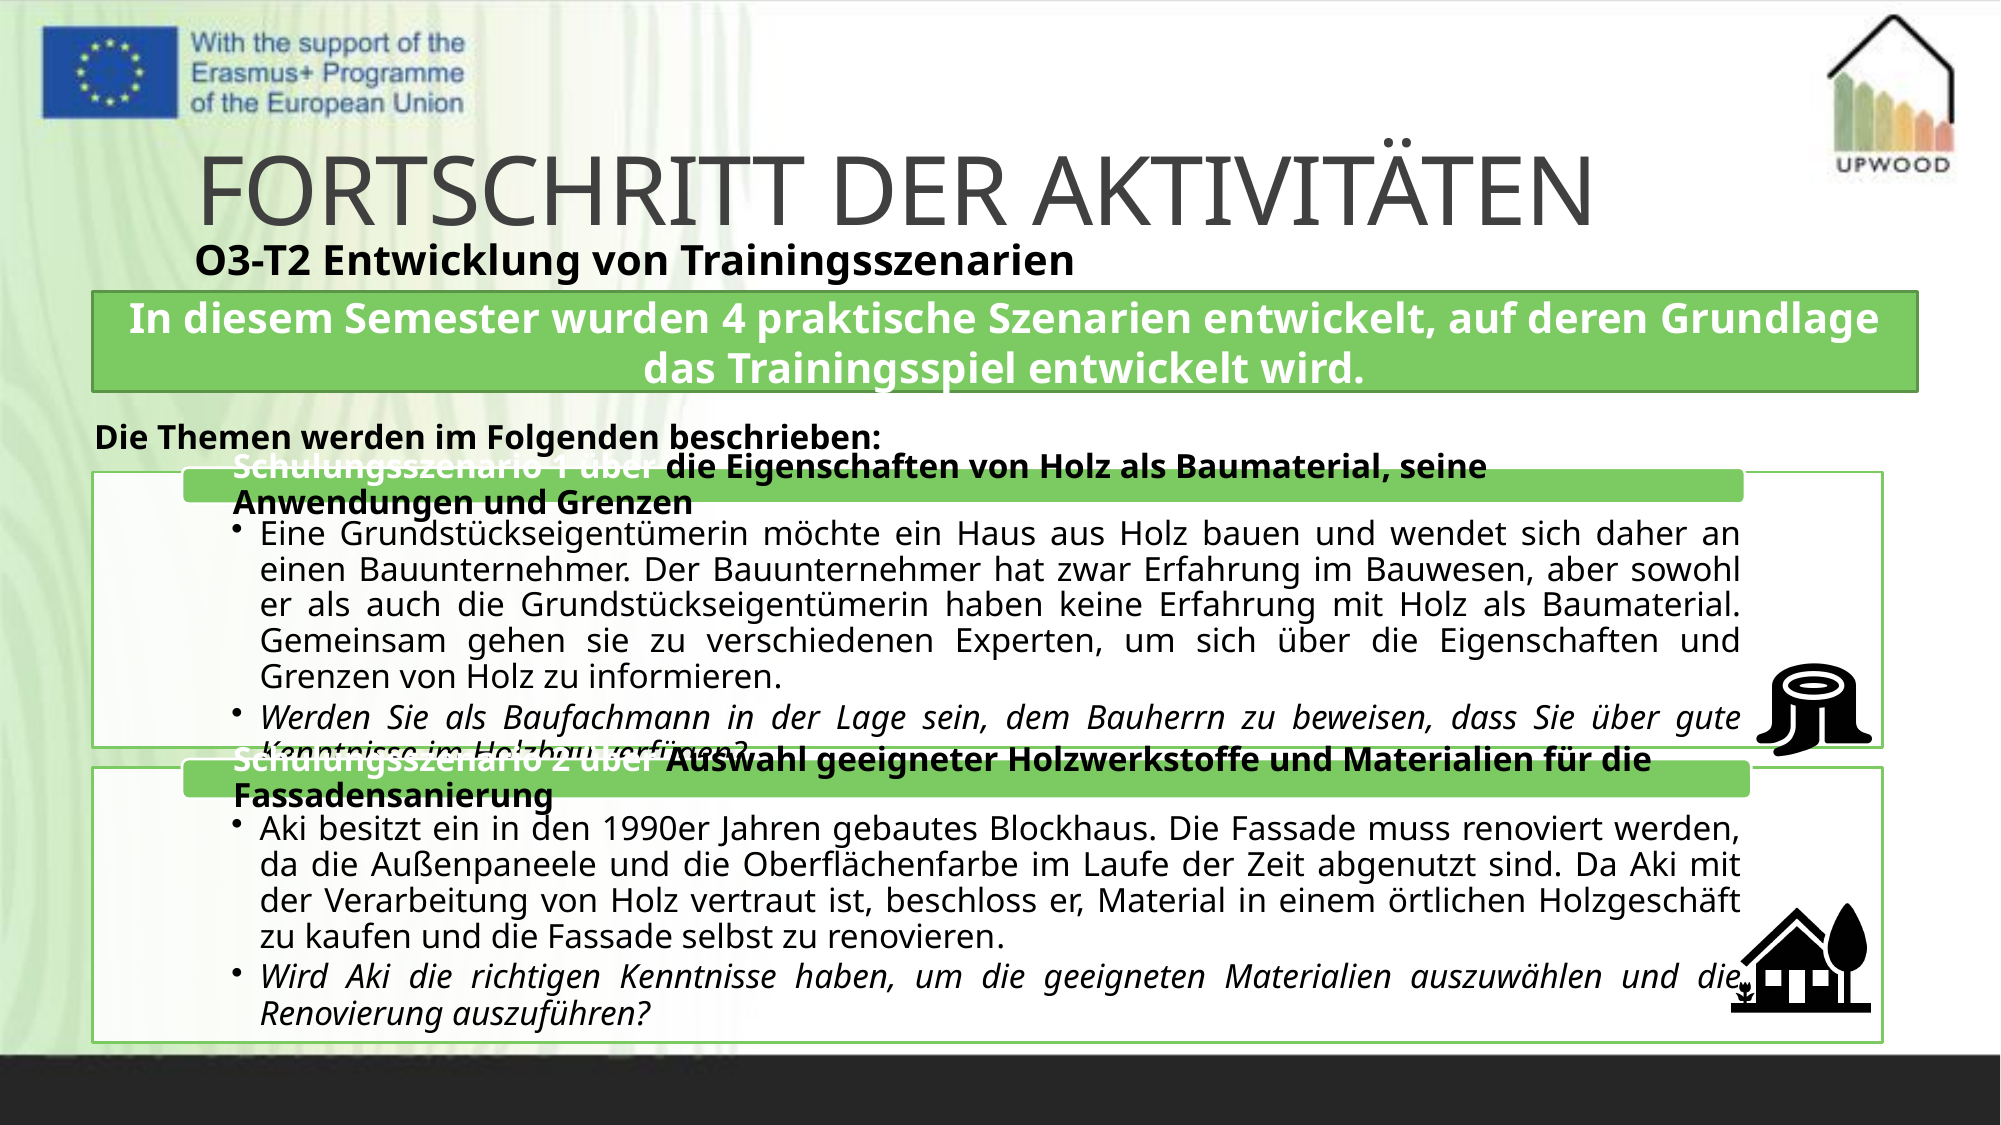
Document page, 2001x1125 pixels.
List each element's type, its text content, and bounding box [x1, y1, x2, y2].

text_box Die Themen werden im Folgenden beschrieben: [79, 408, 1080, 464]
text_box O3-T2 Entwicklung von Trainingsszenarien [180, 226, 1321, 290]
text_box In diesem Semester wurden 4 praktische Szenarien entwickelt, auf deren Grundlage das Trainingsspiel entwickelt wird. [91, 290, 1919, 393]
title FORTSCHRITT DER AKTIVITÄTEN [180, 15, 1830, 254]
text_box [91, 463, 1883, 1047]
picture [0, 0, 2001, 1125]
